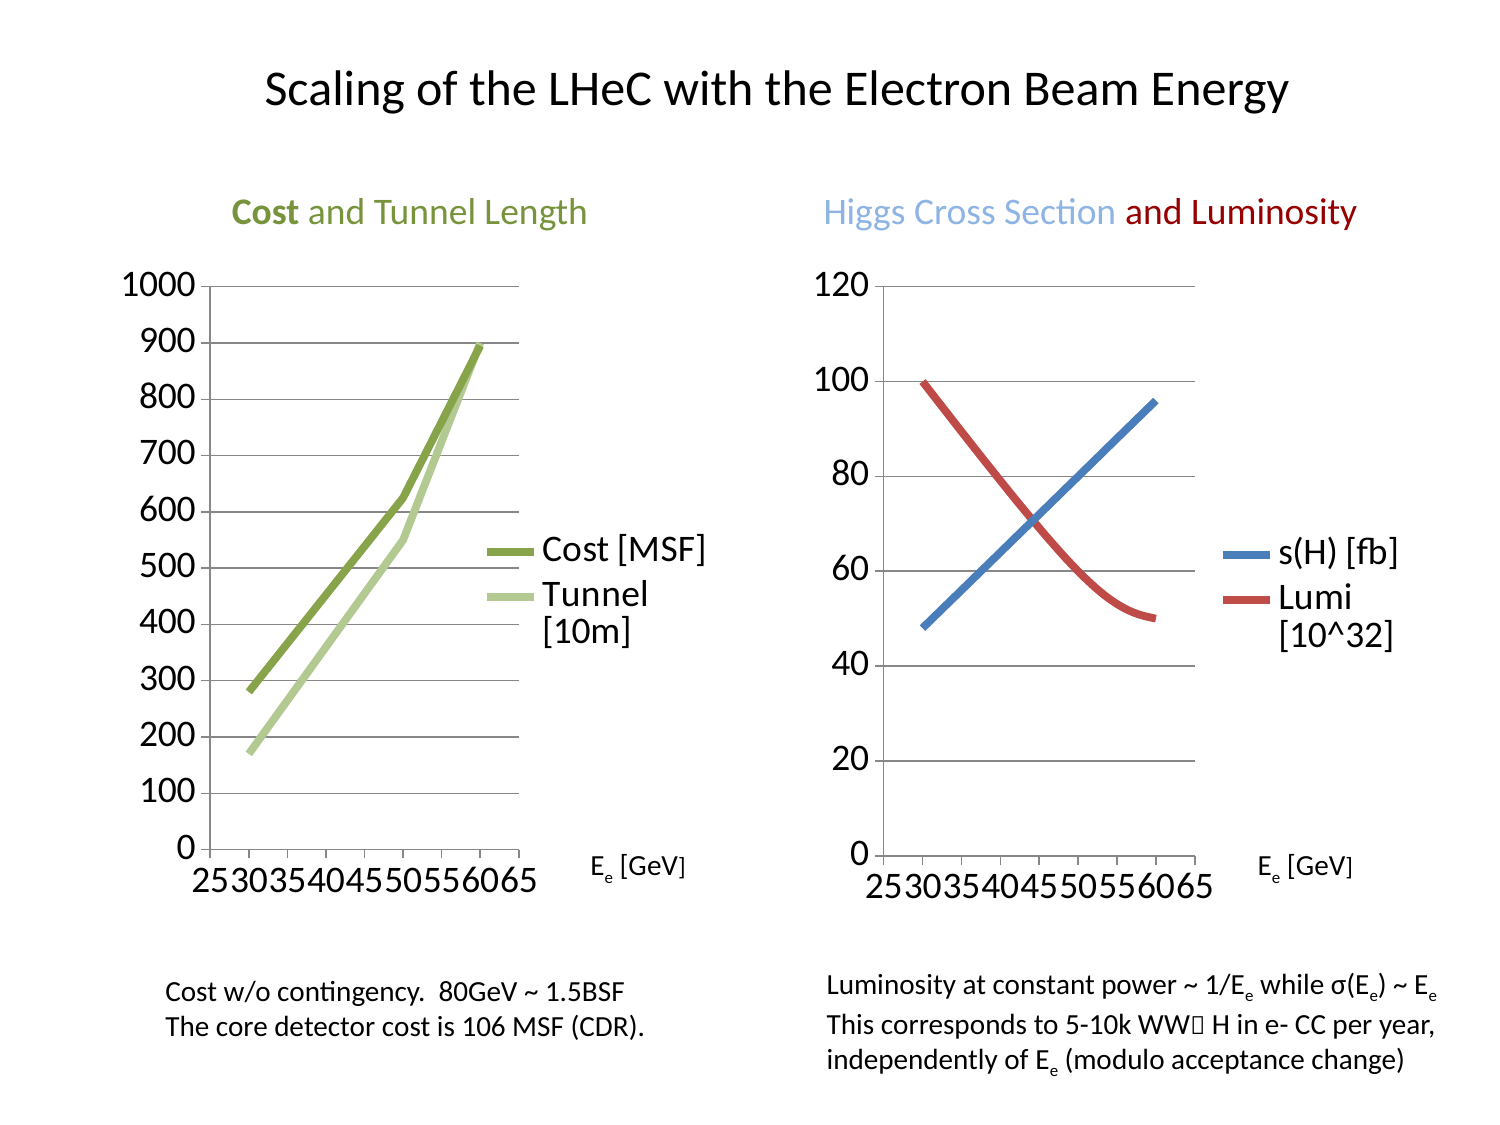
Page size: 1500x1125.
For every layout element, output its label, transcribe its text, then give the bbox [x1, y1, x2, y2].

chart [777, 253, 1424, 940]
text_box Cost and Tunnel Length [217, 179, 604, 240]
text_box Cost w/o contingency. 80GeV ~ 1.5BSF The core detector cost is 106 MSF (CDR). [150, 964, 668, 1050]
chart [84, 253, 732, 934]
text_box Luminosity at constant power ~ 1/Ee while σ(Ee) ~ Ee This corresponds to 5-10k WW H in e- CC per year, independently of Ee (modulo acceptance change) [811, 957, 1459, 1088]
text_box Scaling of the LHeC with the Electron Beam Energy [249, 48, 1305, 123]
text_box Higgs Cross Section and Luminosity [808, 179, 1373, 240]
